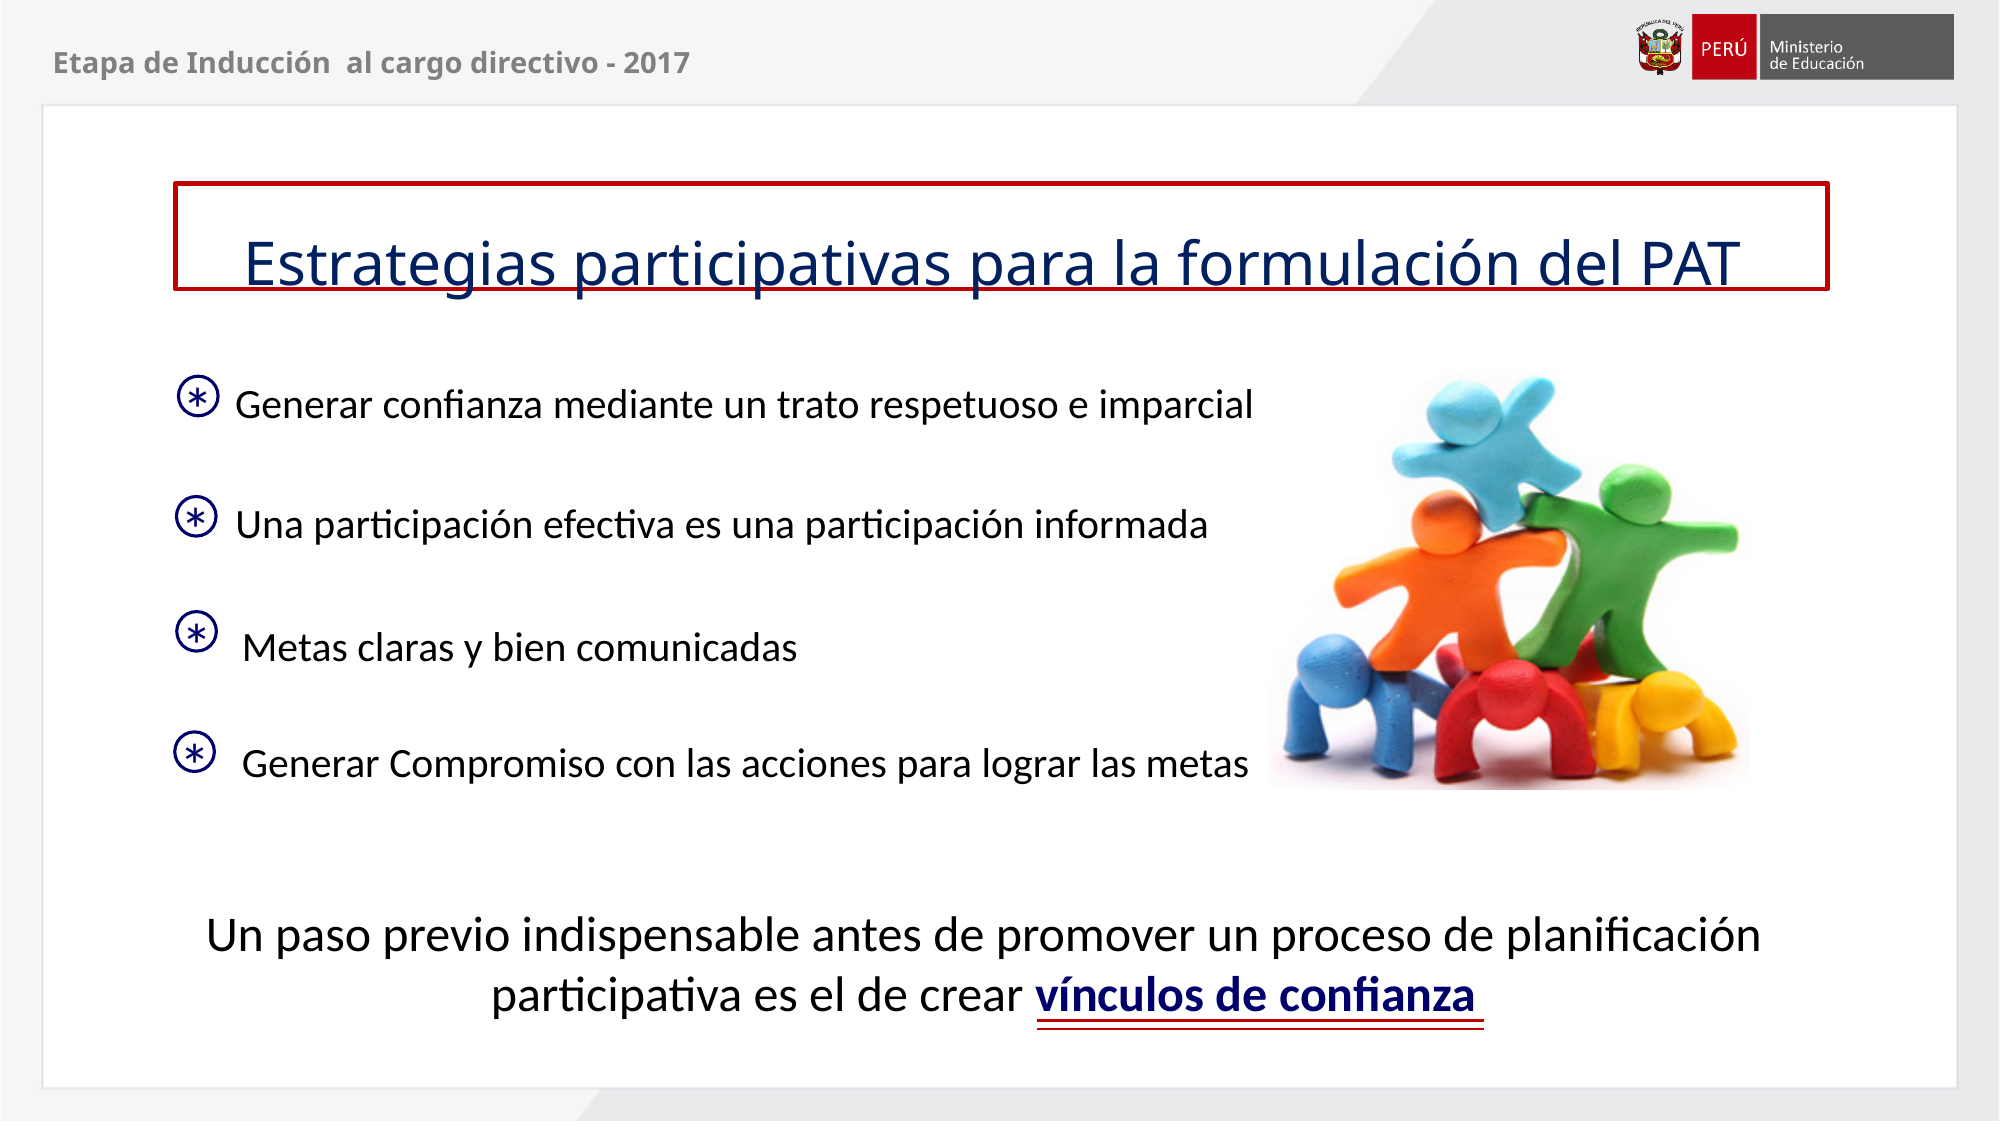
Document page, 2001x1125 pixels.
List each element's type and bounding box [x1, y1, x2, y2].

text_box [0, 0, 2000, 1121]
text_box [1036, 1020, 1484, 1030]
text_box [166, 483, 217, 574]
text_box [216, 362, 1346, 798]
text_box [168, 362, 219, 454]
picture [1268, 354, 1750, 791]
text_box [166, 598, 218, 690]
text_box [164, 718, 216, 810]
